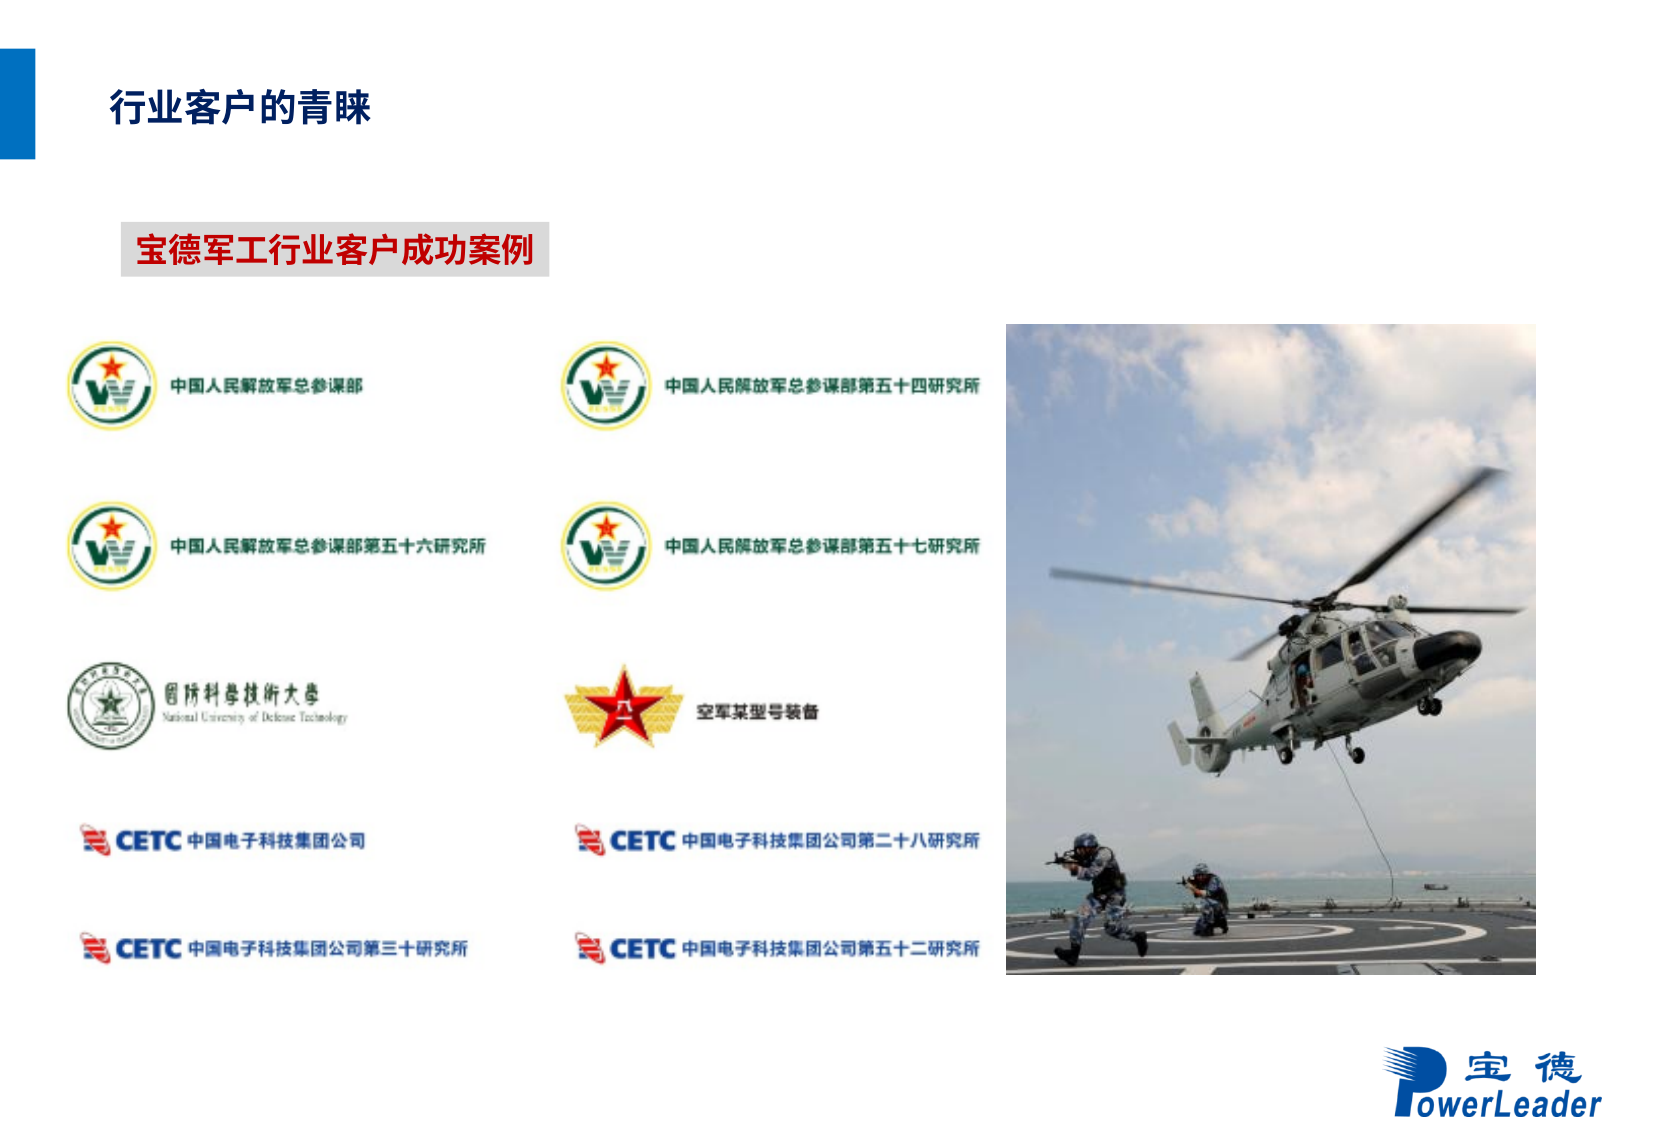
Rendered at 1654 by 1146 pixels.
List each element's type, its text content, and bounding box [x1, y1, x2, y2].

text_box 宝德军工行业客户成功案例 [120, 221, 550, 277]
picture [58, 324, 1536, 1000]
picture [1382, 1045, 1602, 1117]
text_box 行业客户的青睐 [94, 76, 1337, 137]
